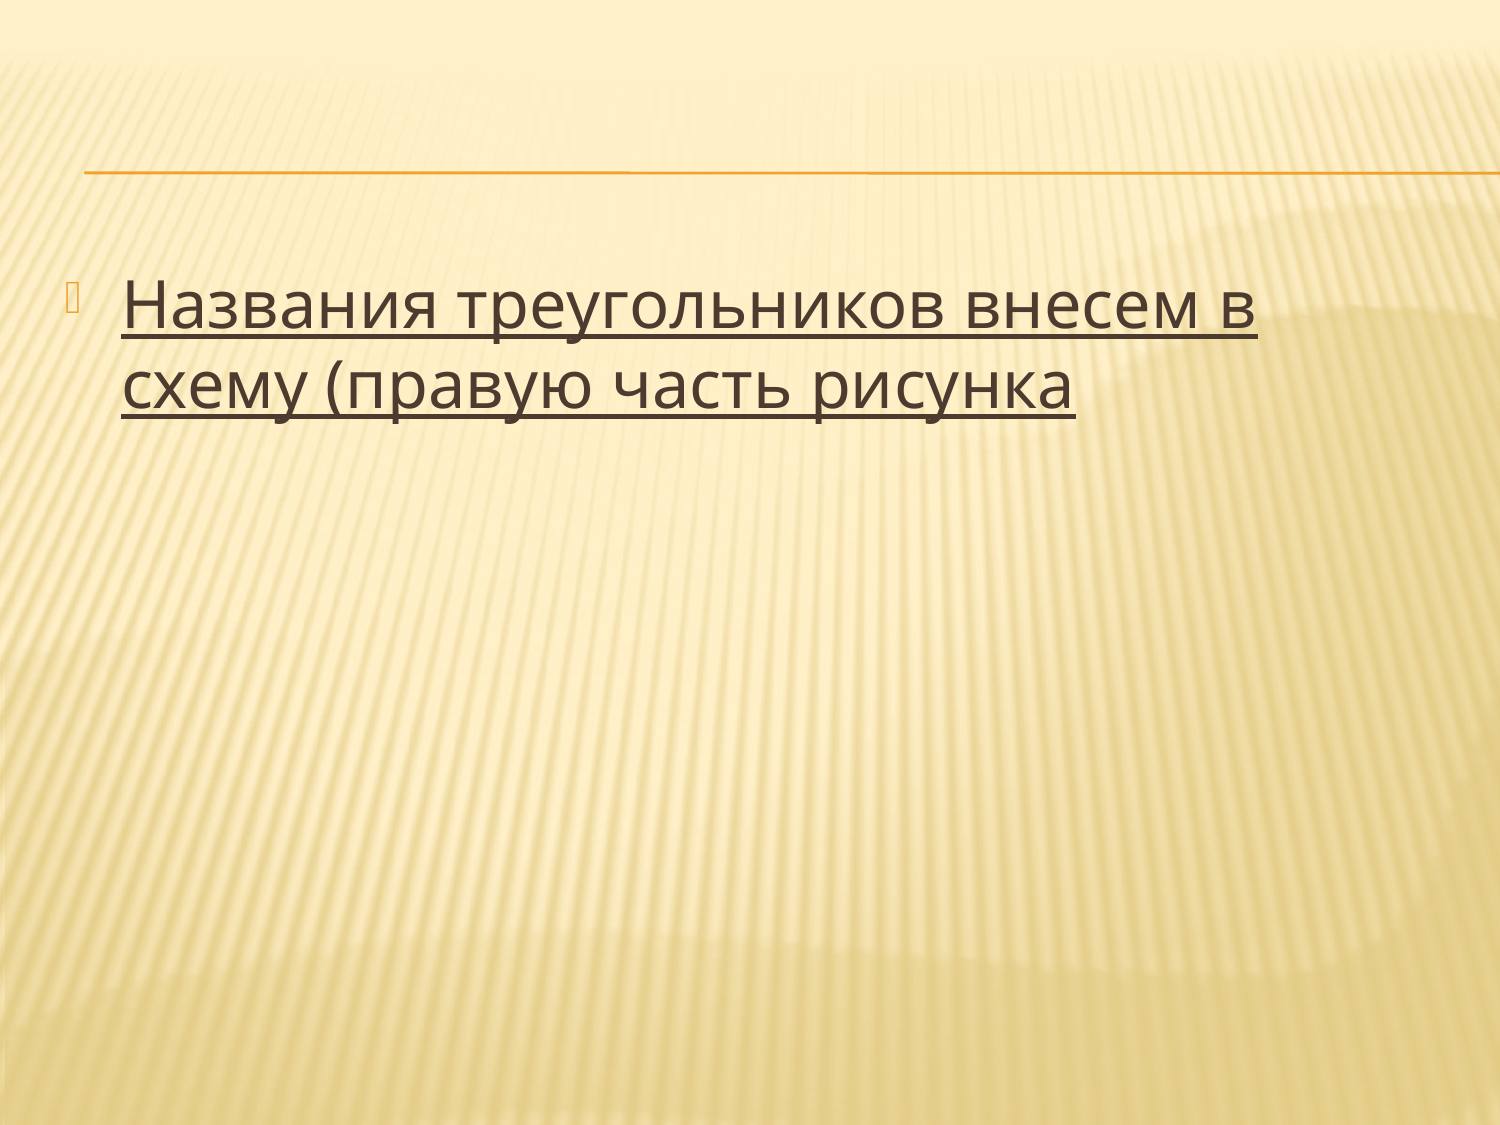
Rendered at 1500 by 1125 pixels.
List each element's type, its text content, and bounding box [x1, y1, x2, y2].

list Названия треугольников внесем в схему (правую часть рисунка [50, 254, 1475, 998]
